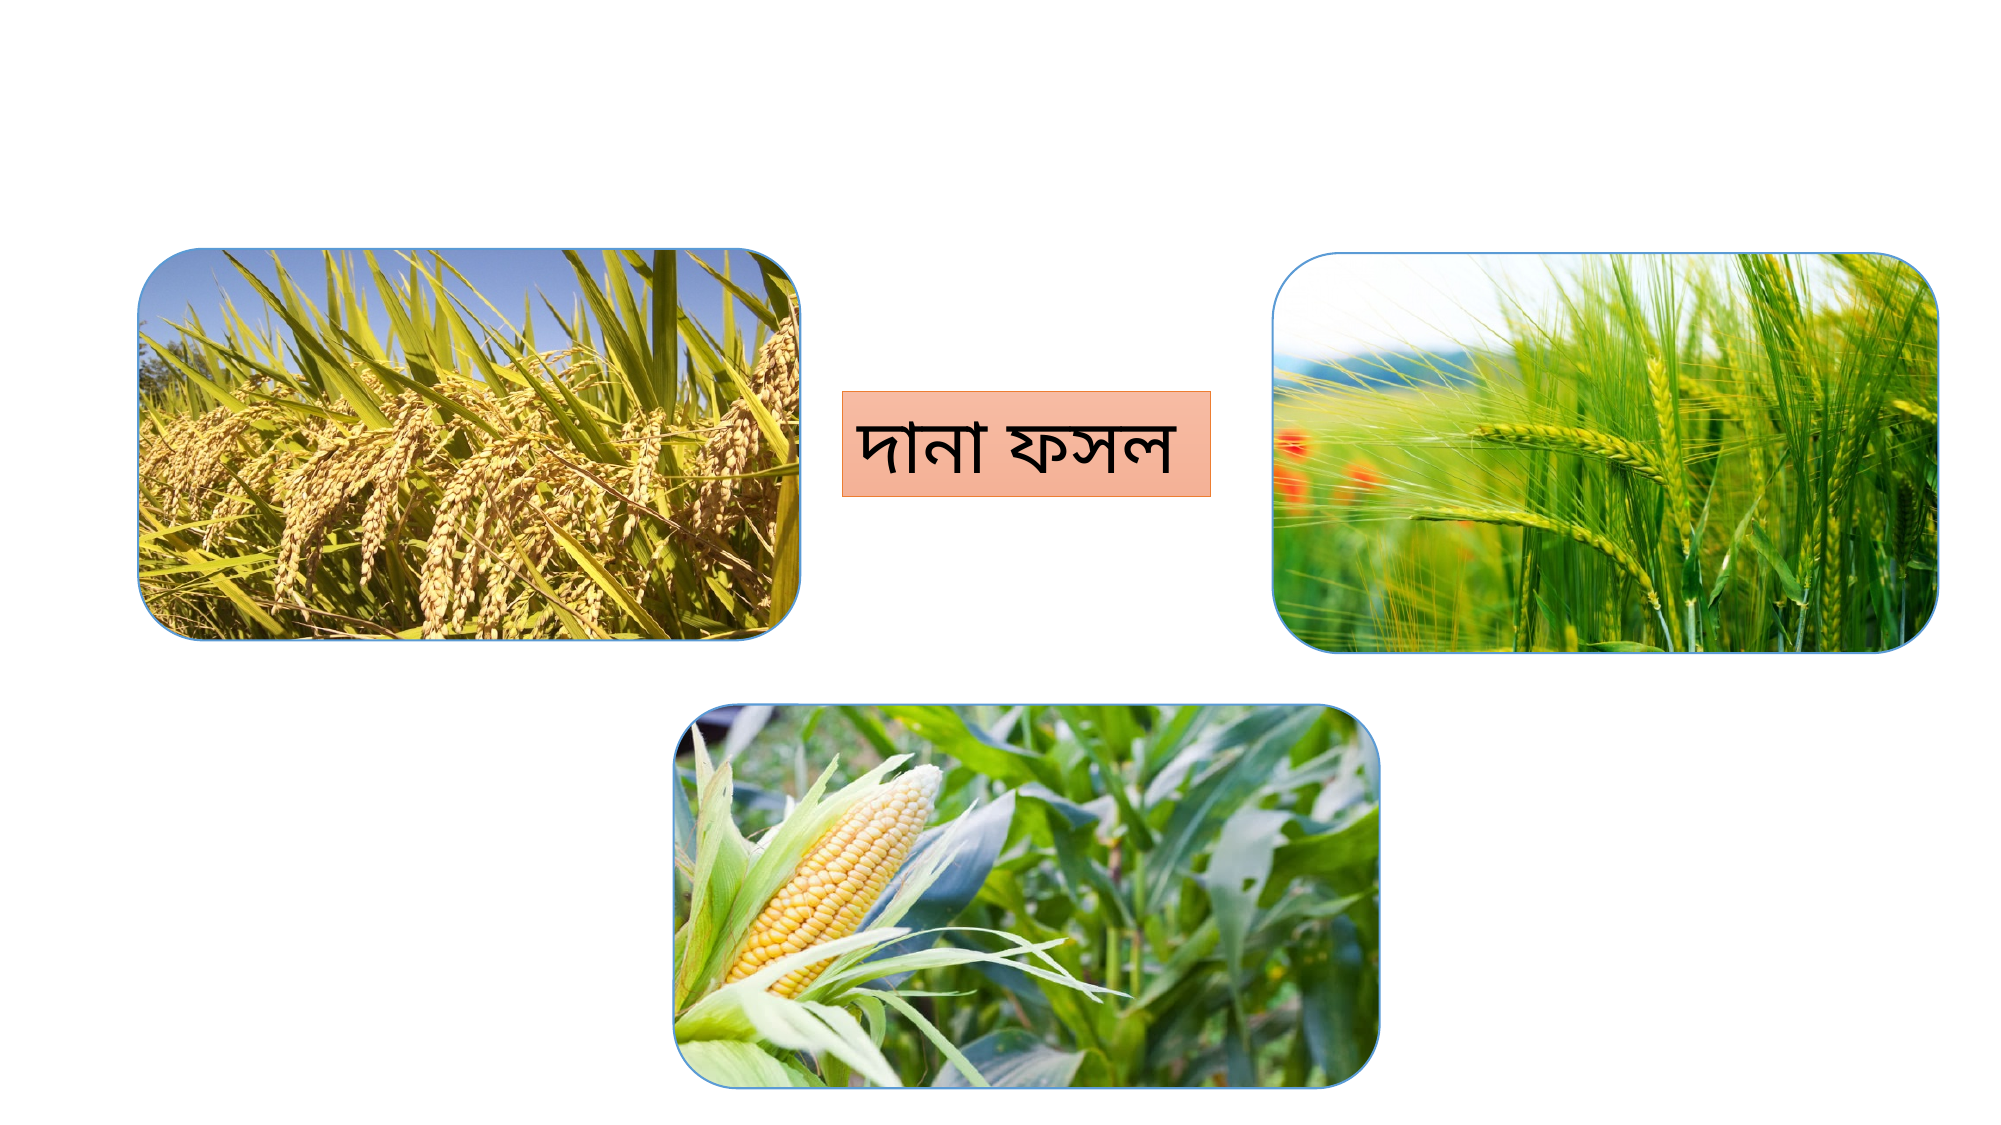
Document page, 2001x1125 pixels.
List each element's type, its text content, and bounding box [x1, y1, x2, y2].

text_box দানা ফসল [842, 391, 1211, 497]
picture [673, 704, 1380, 1089]
picture [138, 248, 801, 641]
picture [1272, 253, 1939, 654]
